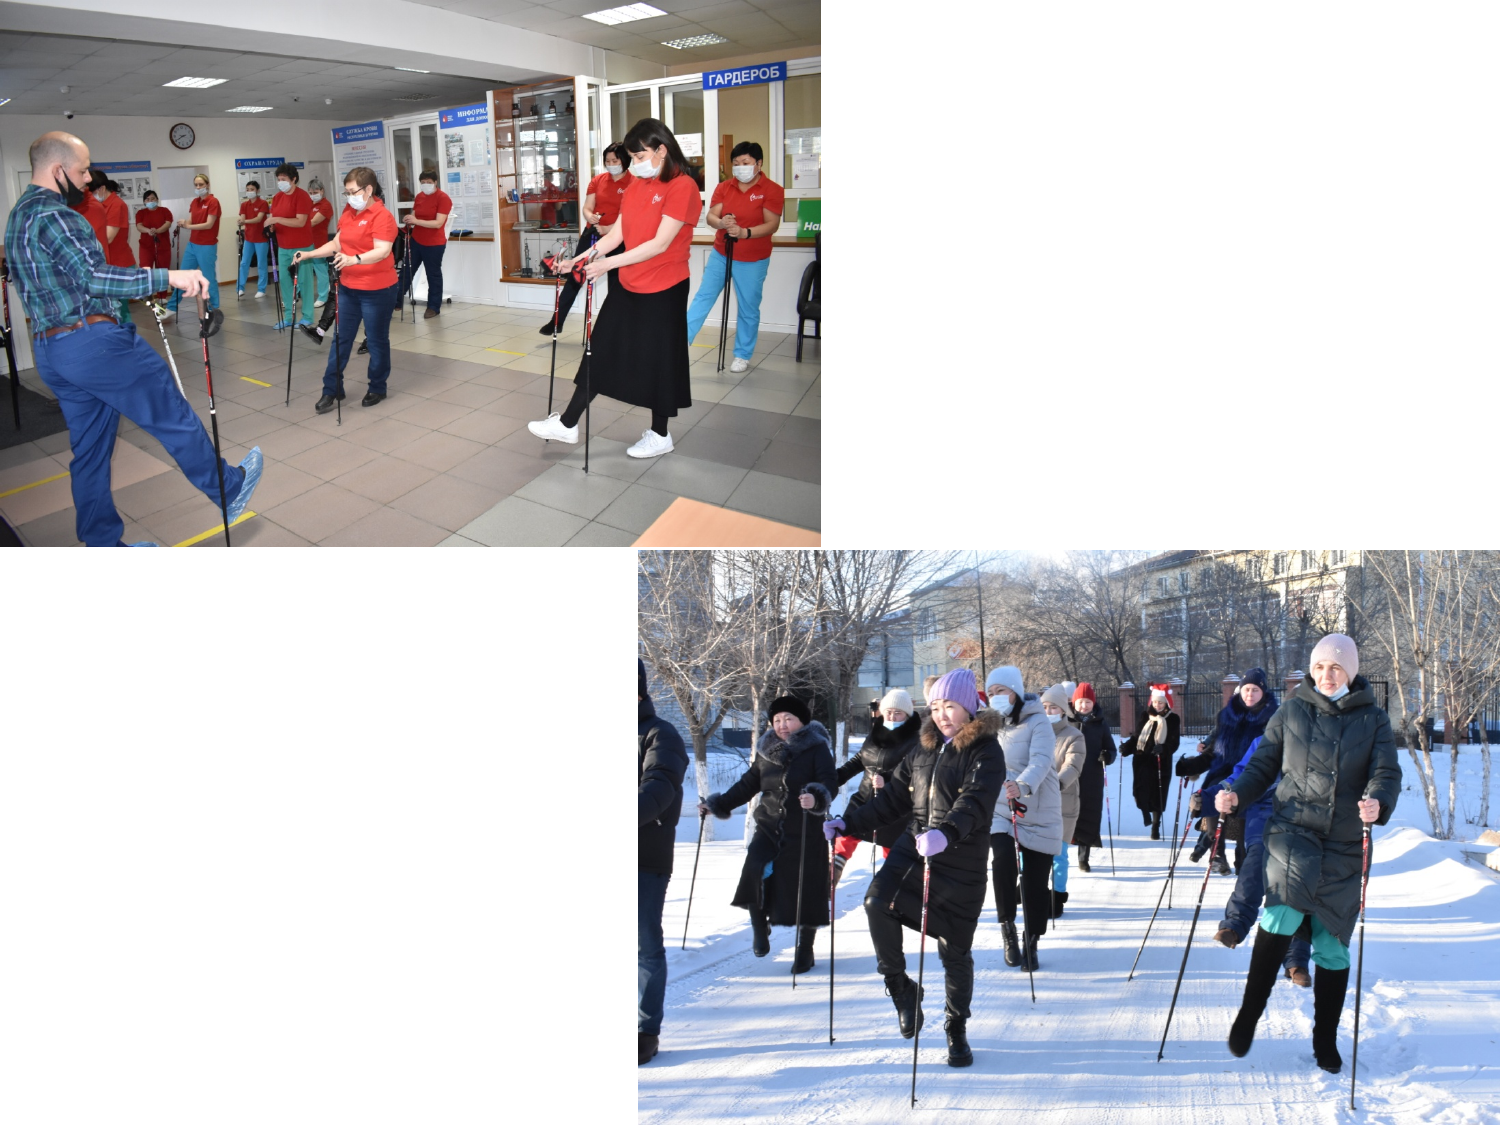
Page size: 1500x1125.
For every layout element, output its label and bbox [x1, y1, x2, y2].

picture [638, 550, 1500, 1125]
picture [0, 0, 821, 547]
